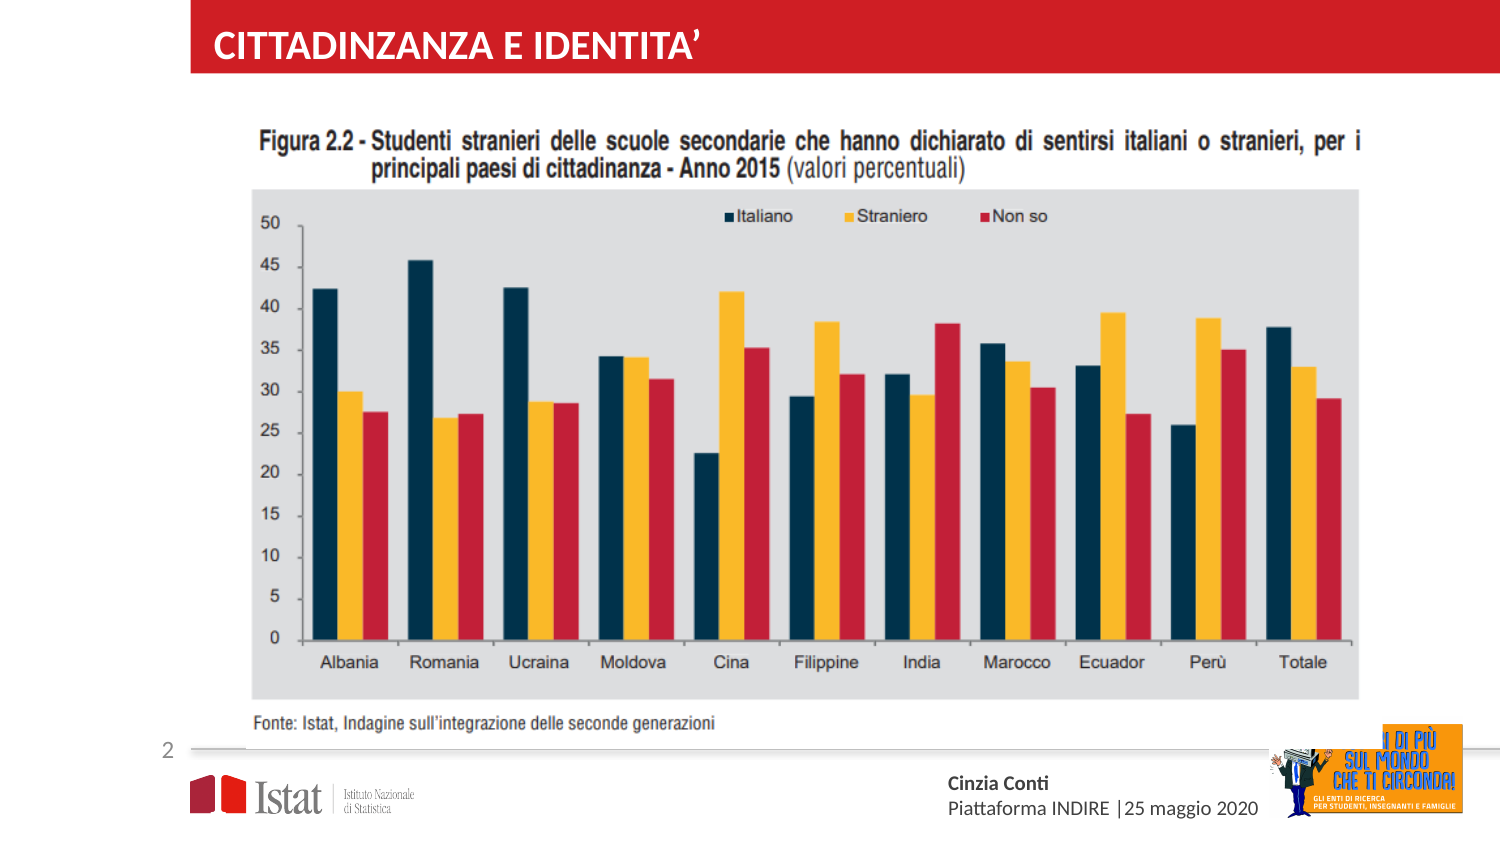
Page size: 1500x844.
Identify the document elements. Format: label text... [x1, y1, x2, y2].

slide_number 2 [122, 725, 190, 771]
text_box [190, 0, 1500, 74]
picture [245, 101, 1463, 818]
text_box CITTADINZANZA E IDENTITA’ [214, 17, 1463, 68]
text_box Cinzia Conti Piattaforma INDIRE |25 maggio 2020 [948, 769, 1264, 820]
picture [190, 775, 414, 814]
